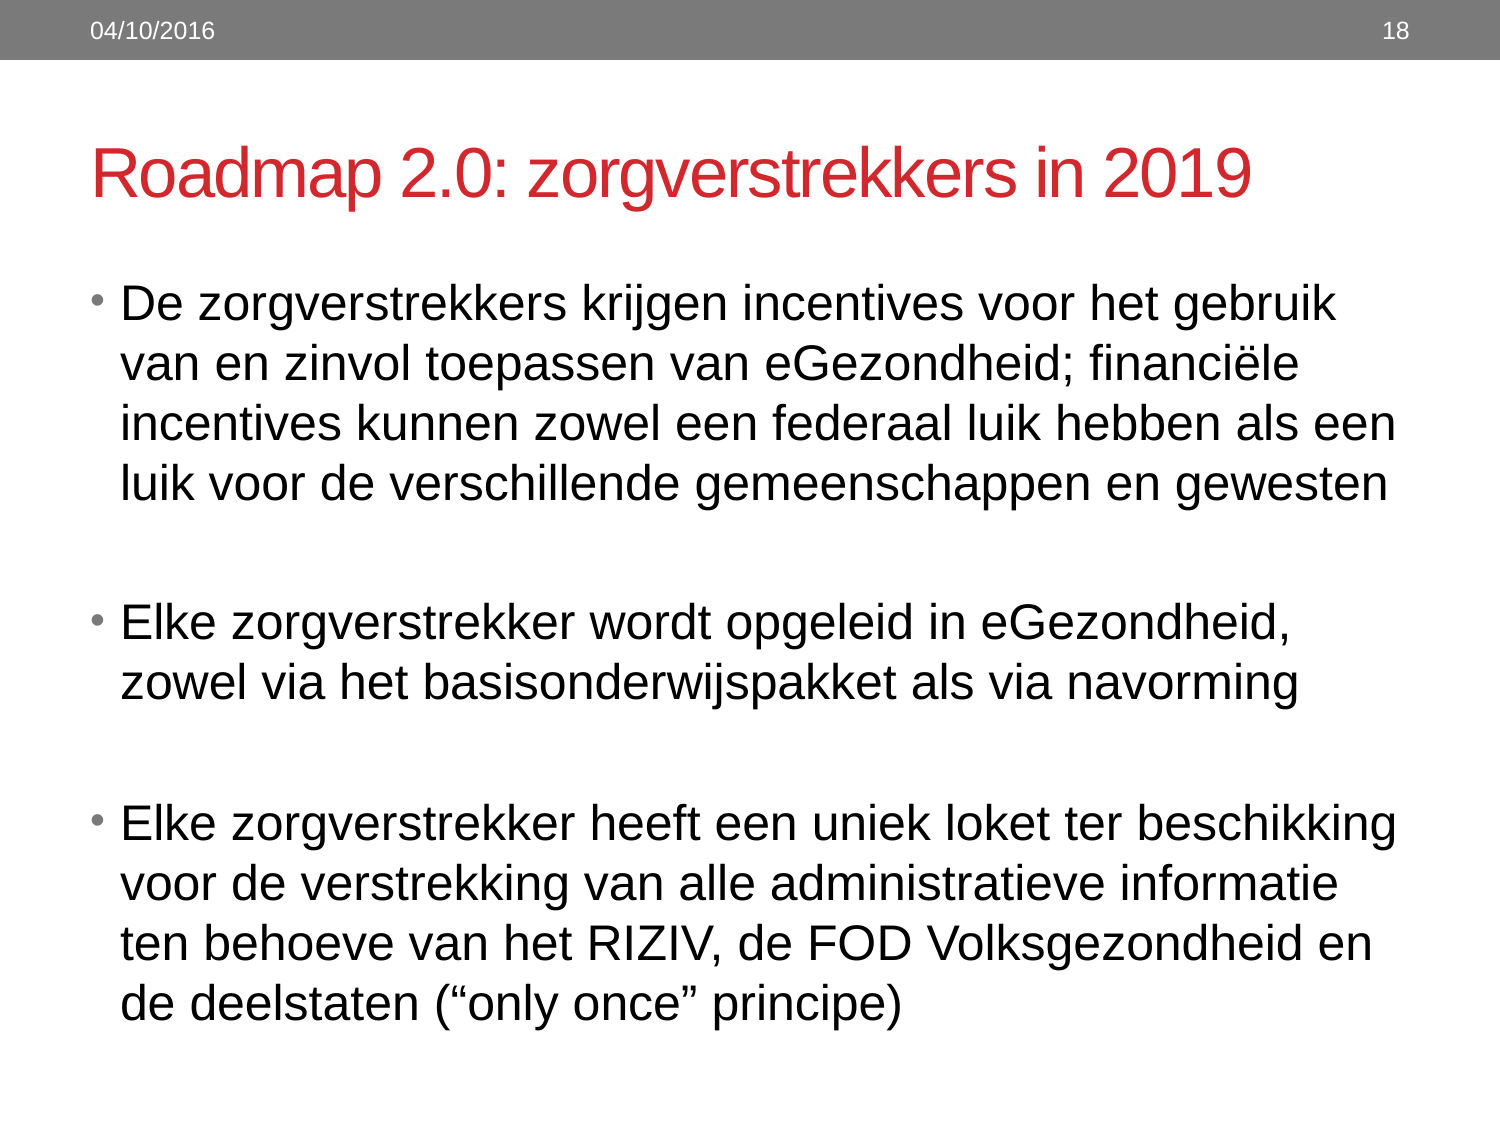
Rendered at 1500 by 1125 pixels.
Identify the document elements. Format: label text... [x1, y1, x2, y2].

slide_number 18 [1250, 3, 1425, 57]
list De zorgverstrekkers krijgen incentives voor het gebruik van en zinvol toepassen van eGezondheid; financiële incentives kunnen zowel een federaal luik hebben als een luik voor de verschillende gemeenschappen en gewesten Elke zorgverstrekker wordt opgeleid in eGezondheid, zowel via het basisonderwijspakket als via navorming Elke zorgverstrekker heeft een uniek loket ter beschikking voor de verstrekking van alle administratieve informatie ten behoeve van het RIZIV, de FOD Volksgezondheid en de deelstaten (“only once” principe) [75, 262, 1425, 1063]
title Roadmap 2.0: zorgverstrekkers in 2019 [75, 87, 1425, 250]
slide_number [75, 3, 550, 57]
